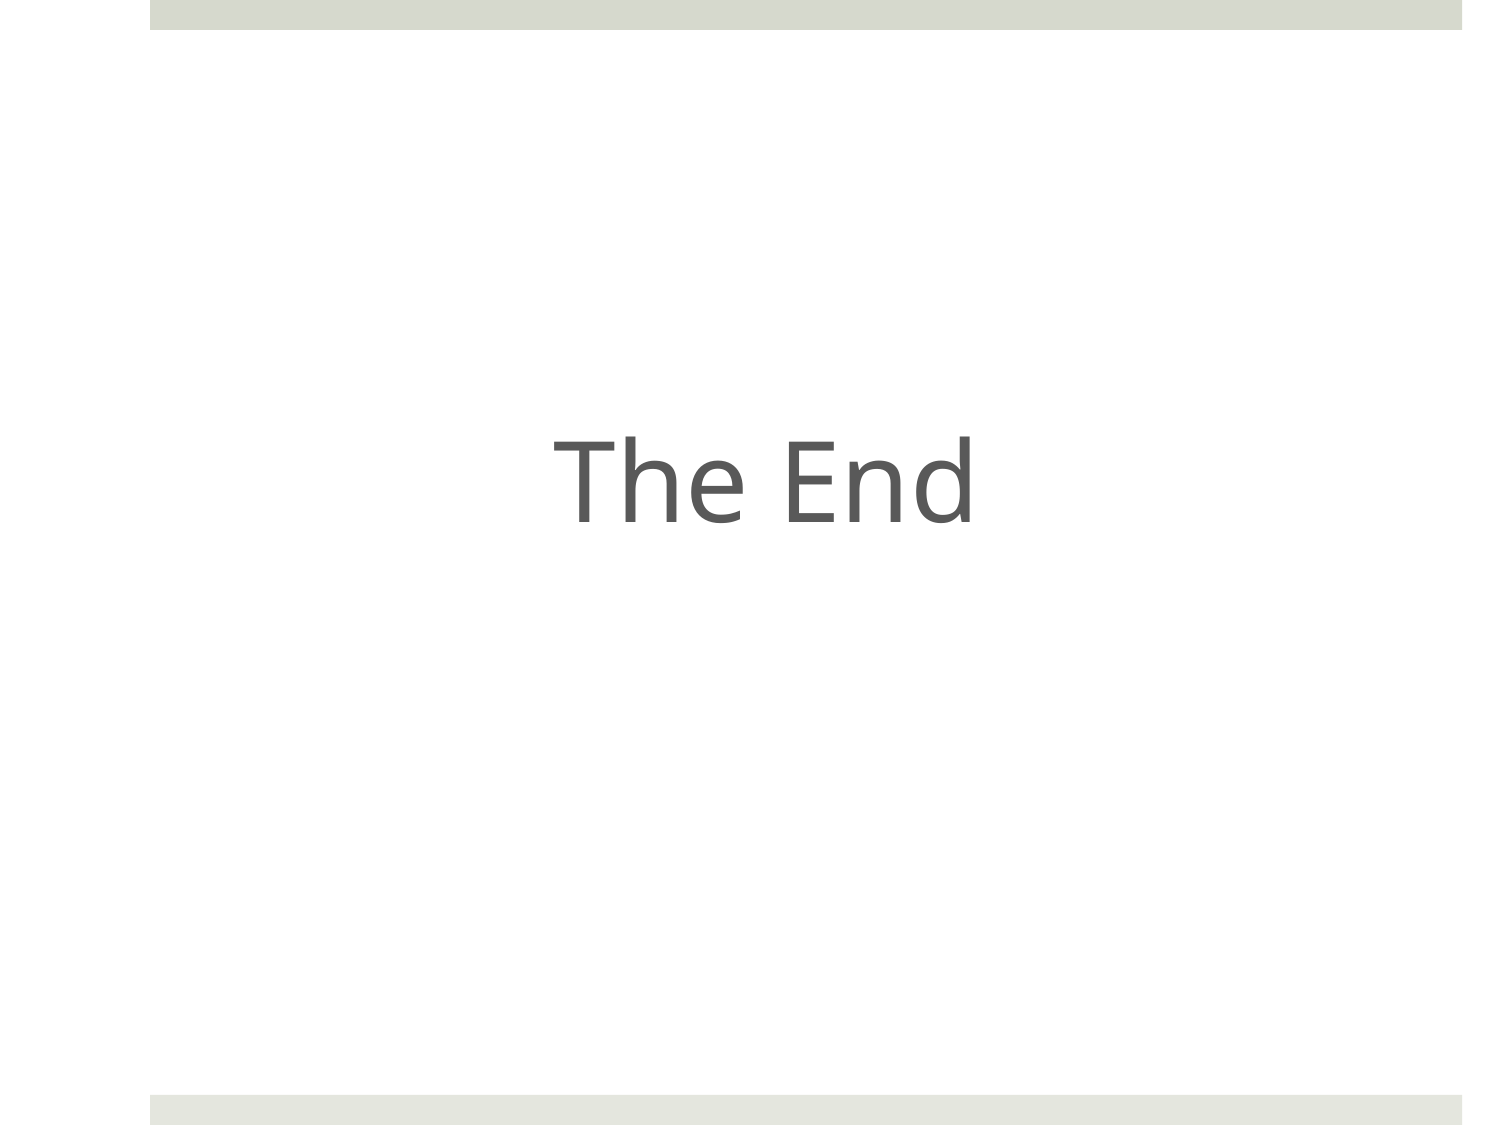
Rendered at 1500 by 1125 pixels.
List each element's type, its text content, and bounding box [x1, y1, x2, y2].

list The End [142, 402, 1392, 1006]
